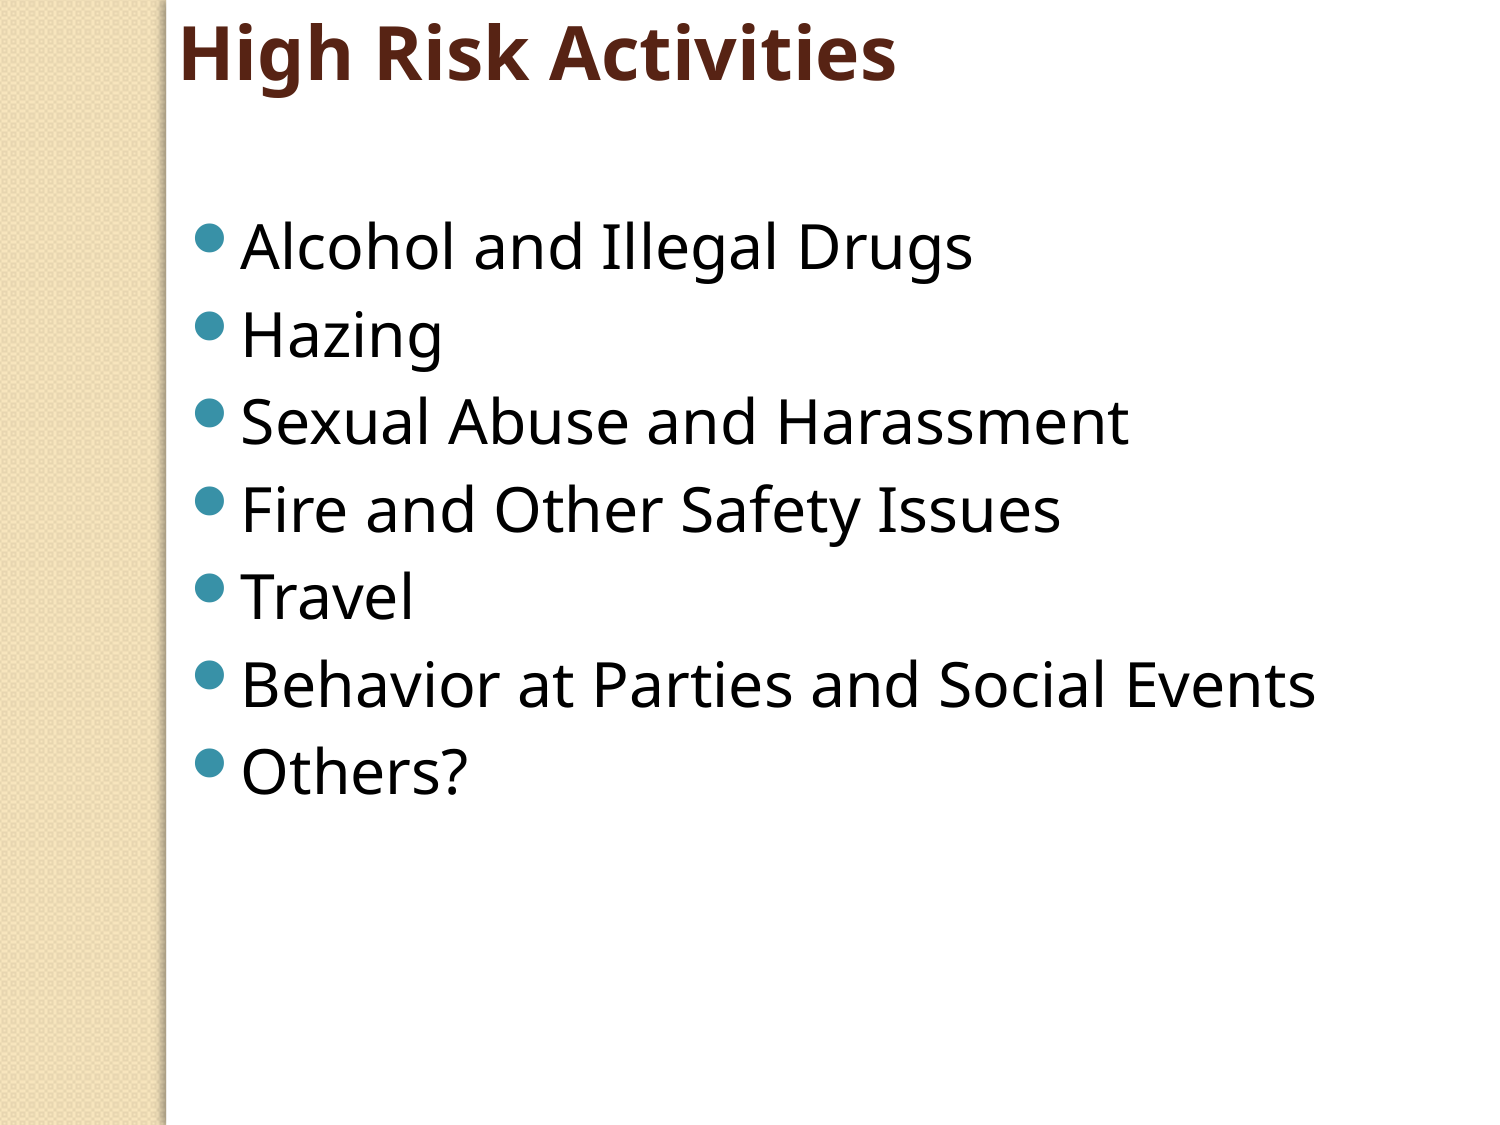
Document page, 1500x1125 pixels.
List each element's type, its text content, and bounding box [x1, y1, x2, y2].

title High Risk Activities [162, 0, 1000, 100]
list Alcohol and Illegal Drugs Hazing Sexual Abuse and Harassment Fire and Other Safety Issues Travel Behavior at Parties and Social Events Others? [162, 200, 1413, 913]
